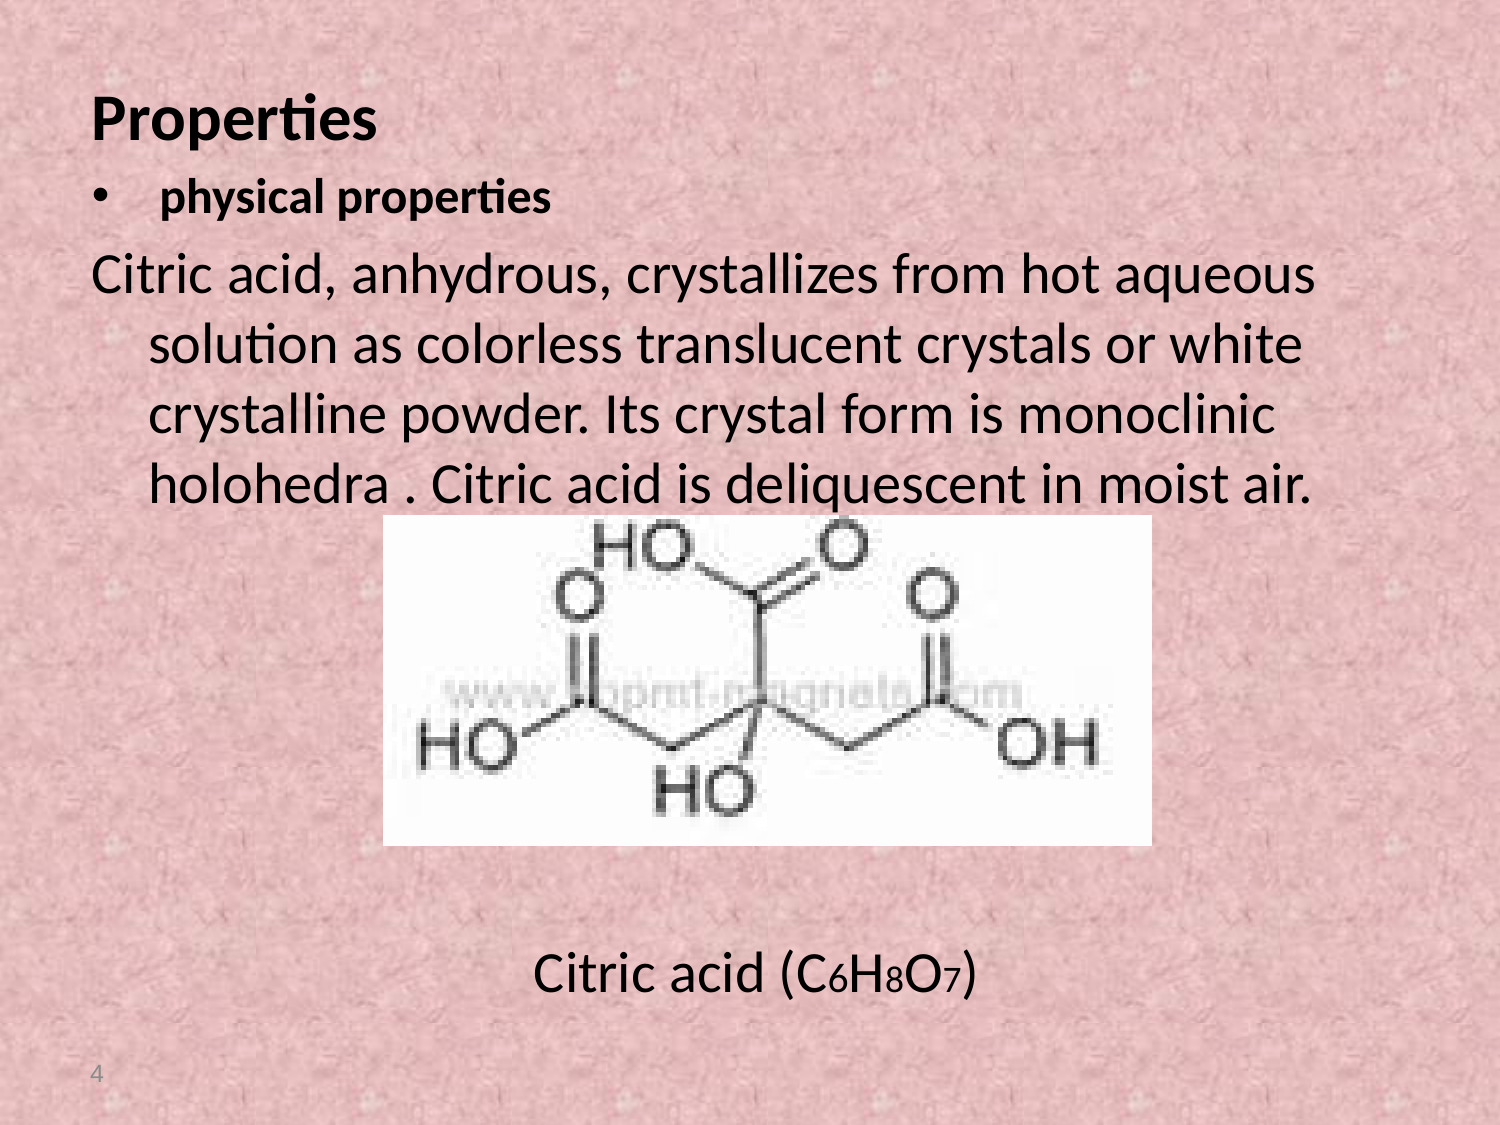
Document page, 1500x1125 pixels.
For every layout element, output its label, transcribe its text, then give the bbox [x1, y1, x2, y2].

list Properties physical properties Citric acid, anhydrous, crystallizes from hot aqueous solution as colorless translucent crystals or white crystalline powder. Its crystal form is monoclinic holohedra . Citric acid is deliquescent in moist air. Citric acid (C6H8O7) [76, 66, 1437, 1024]
picture [0, 0, 1500, 1125]
slide_number 4 [75, 1042, 425, 1103]
